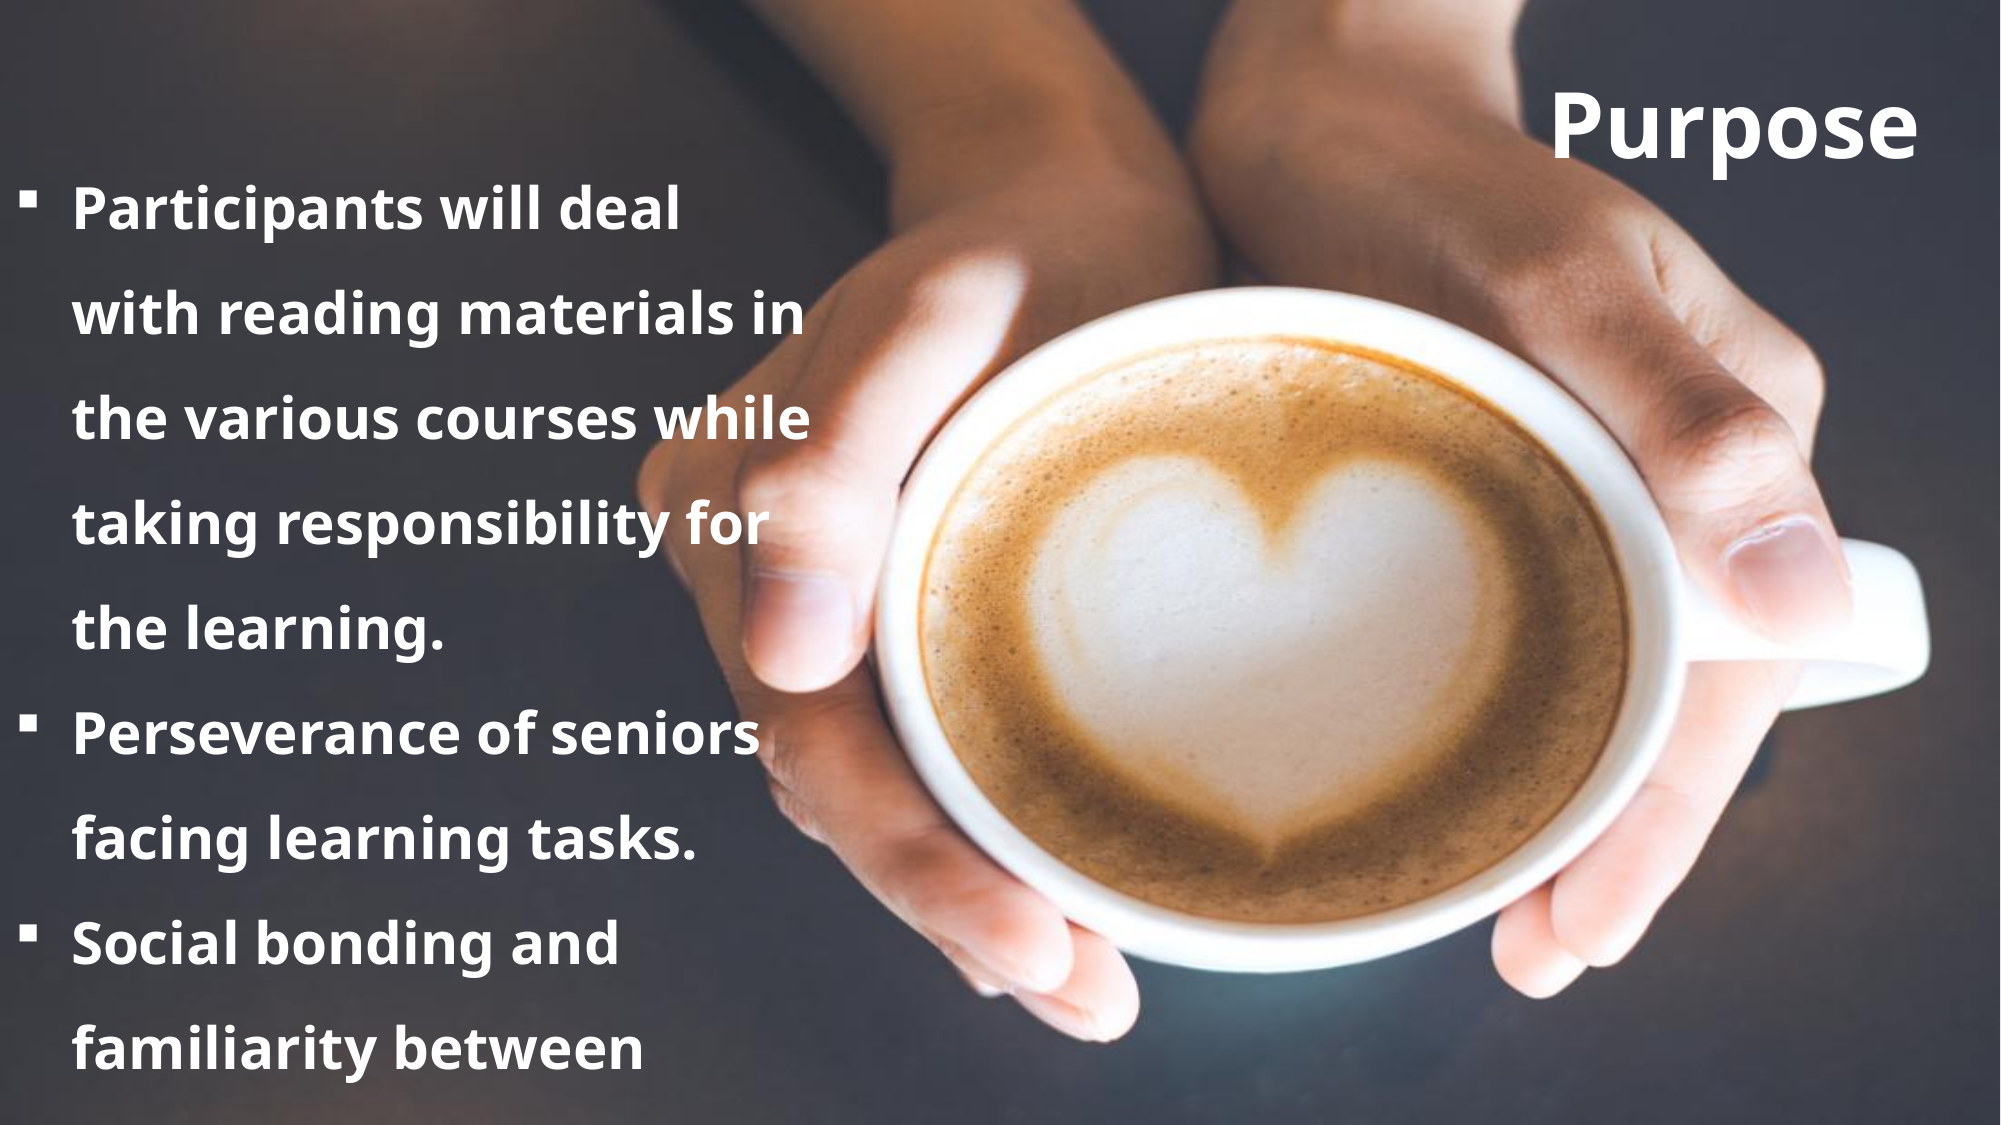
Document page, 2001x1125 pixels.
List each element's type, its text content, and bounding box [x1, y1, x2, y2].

text_box Participants will deal with reading materials in the various courses while taking responsibility for the learning. Perseverance of seniors facing learning tasks. Social bonding and familiarity between participants. [0, 129, 829, 1125]
picture [0, 0, 2001, 1125]
text_box Purpose [1532, 72, 1937, 186]
